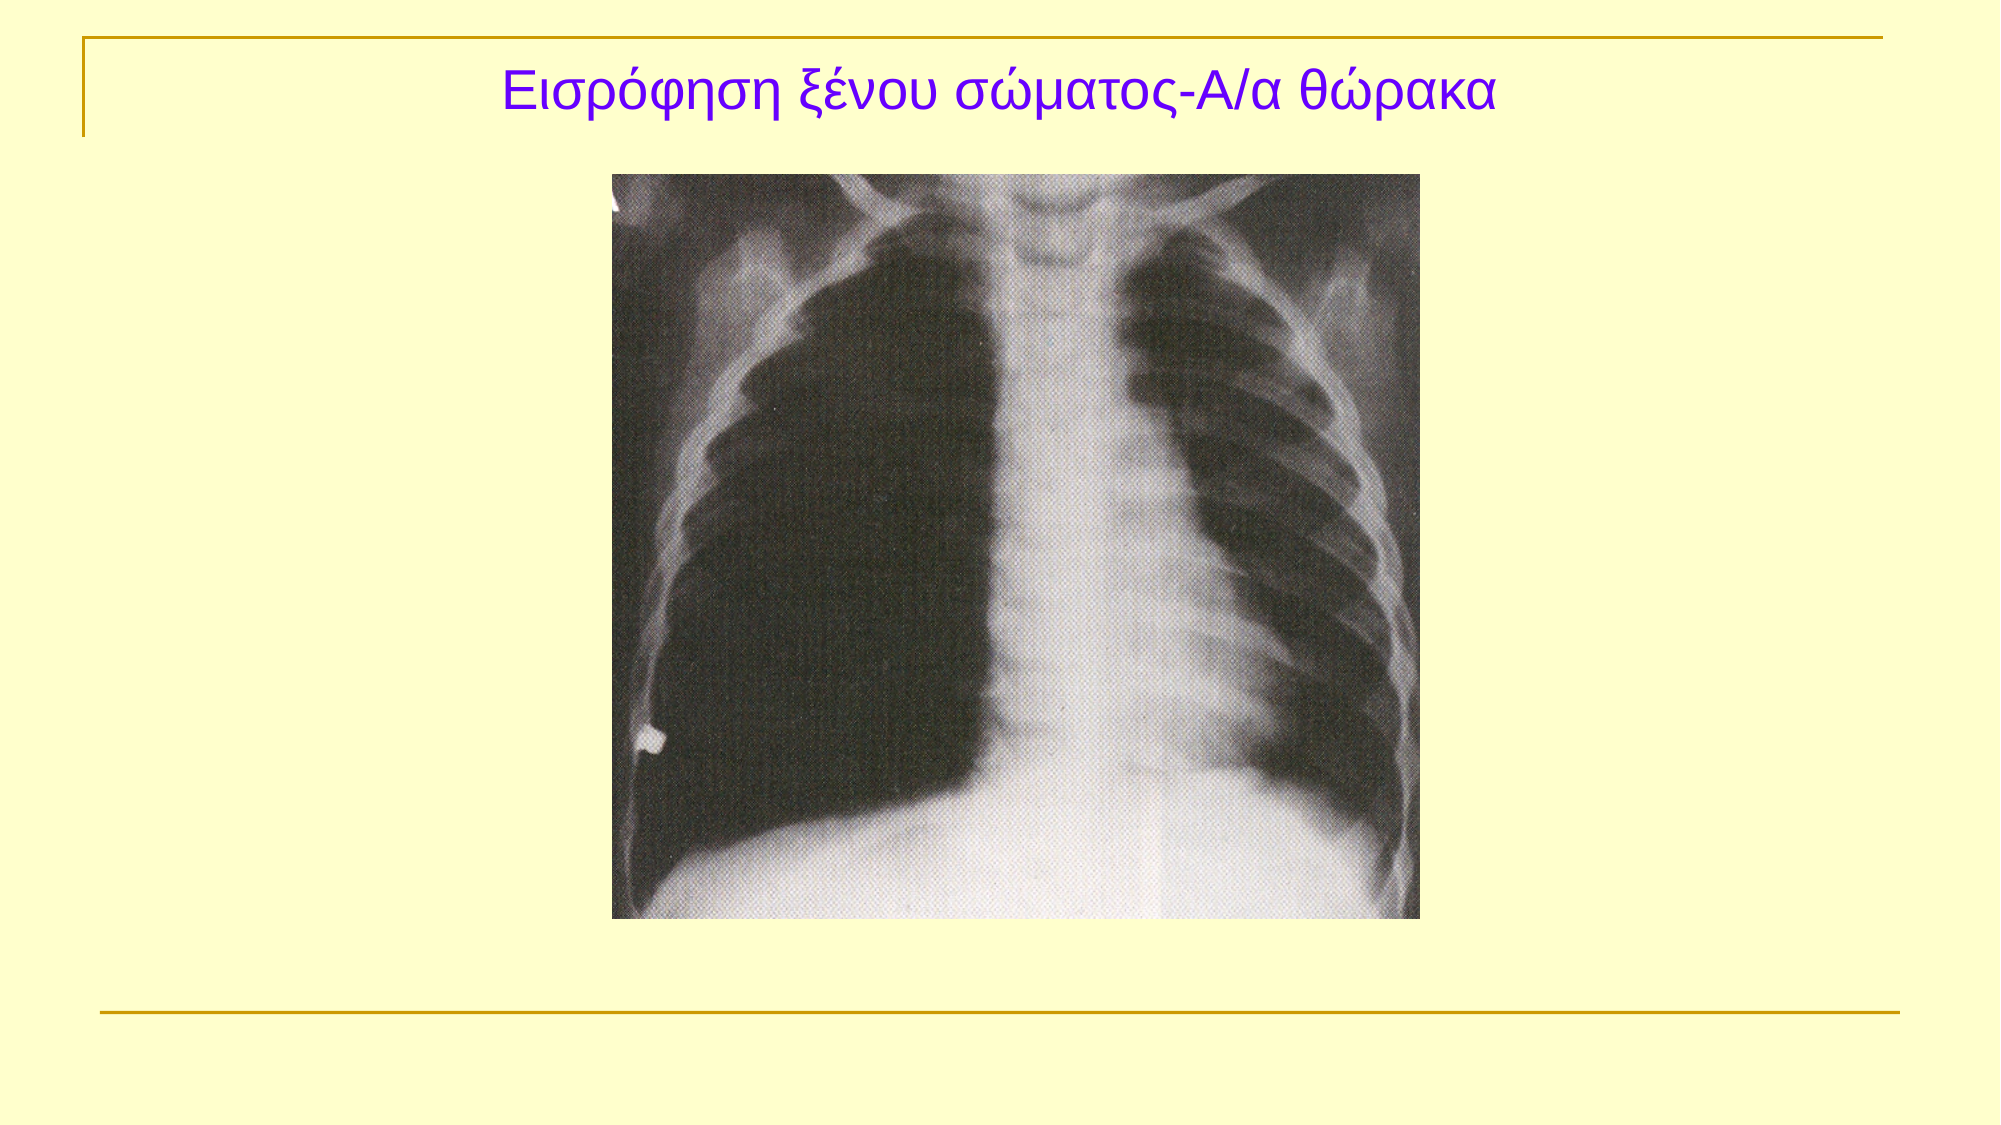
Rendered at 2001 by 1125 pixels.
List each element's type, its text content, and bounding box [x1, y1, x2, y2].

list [612, 174, 1420, 919]
title Εισρόφηση ξένου σώματος-Α/α θώρακα [99, 45, 1900, 233]
